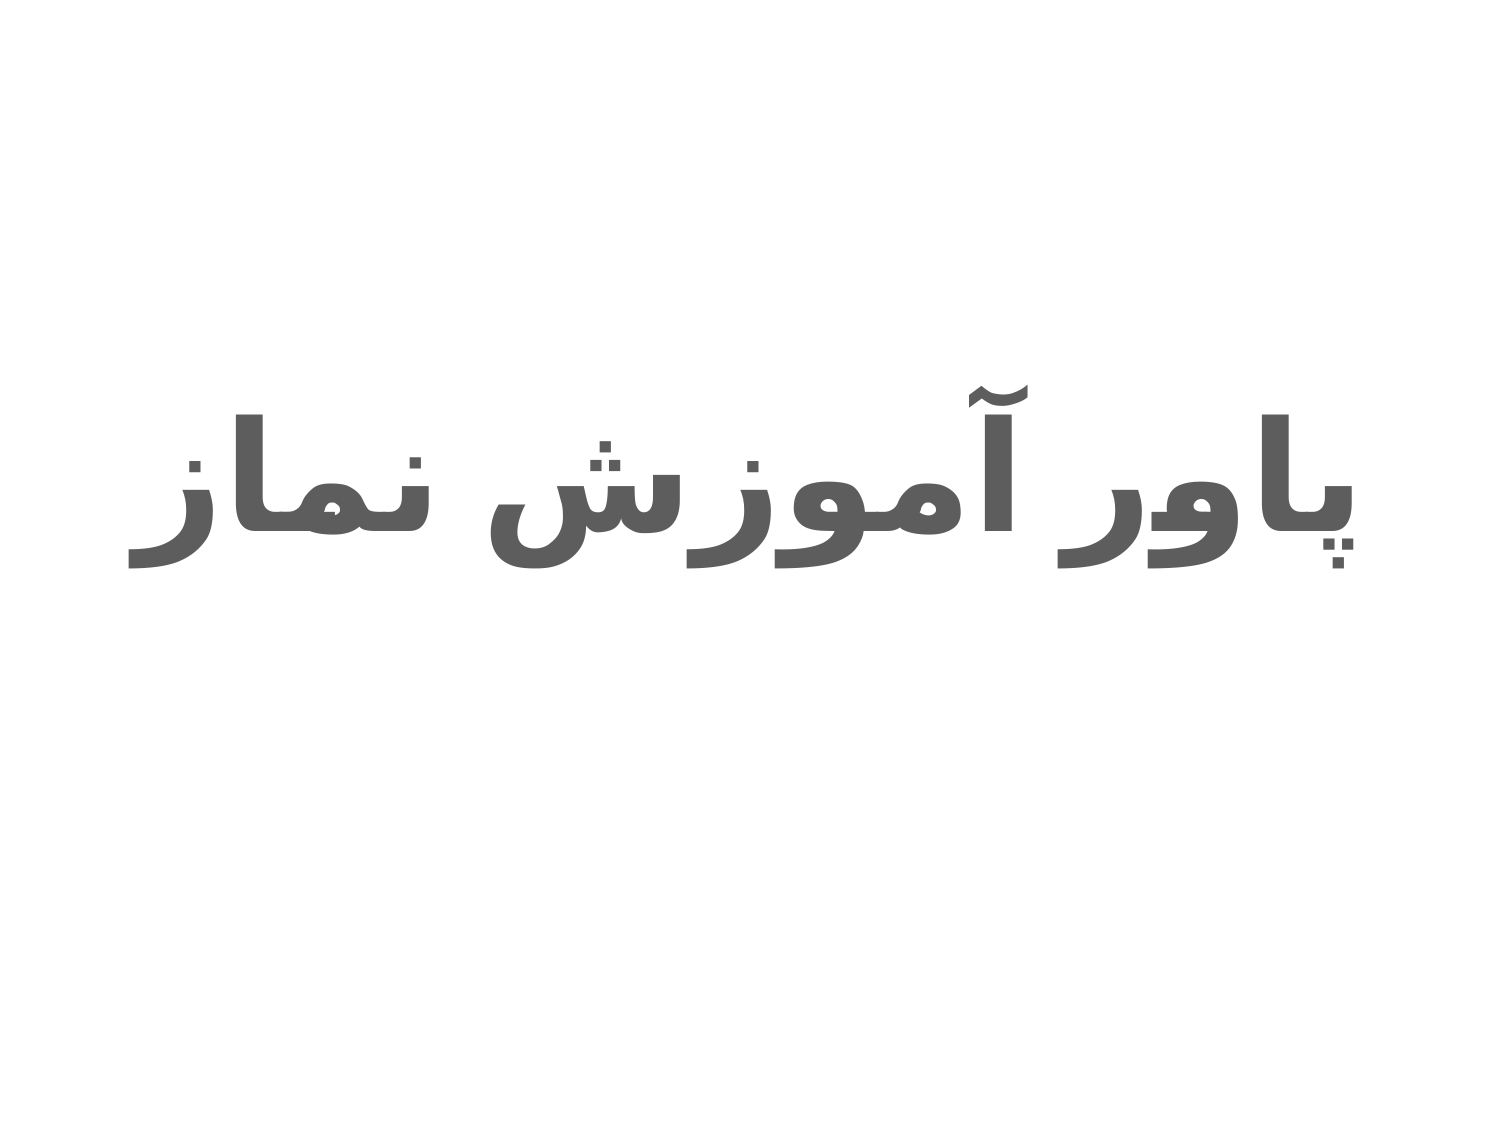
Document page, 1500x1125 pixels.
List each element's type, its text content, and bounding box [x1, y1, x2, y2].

title پاور آموزش نماز [112, 349, 1388, 591]
